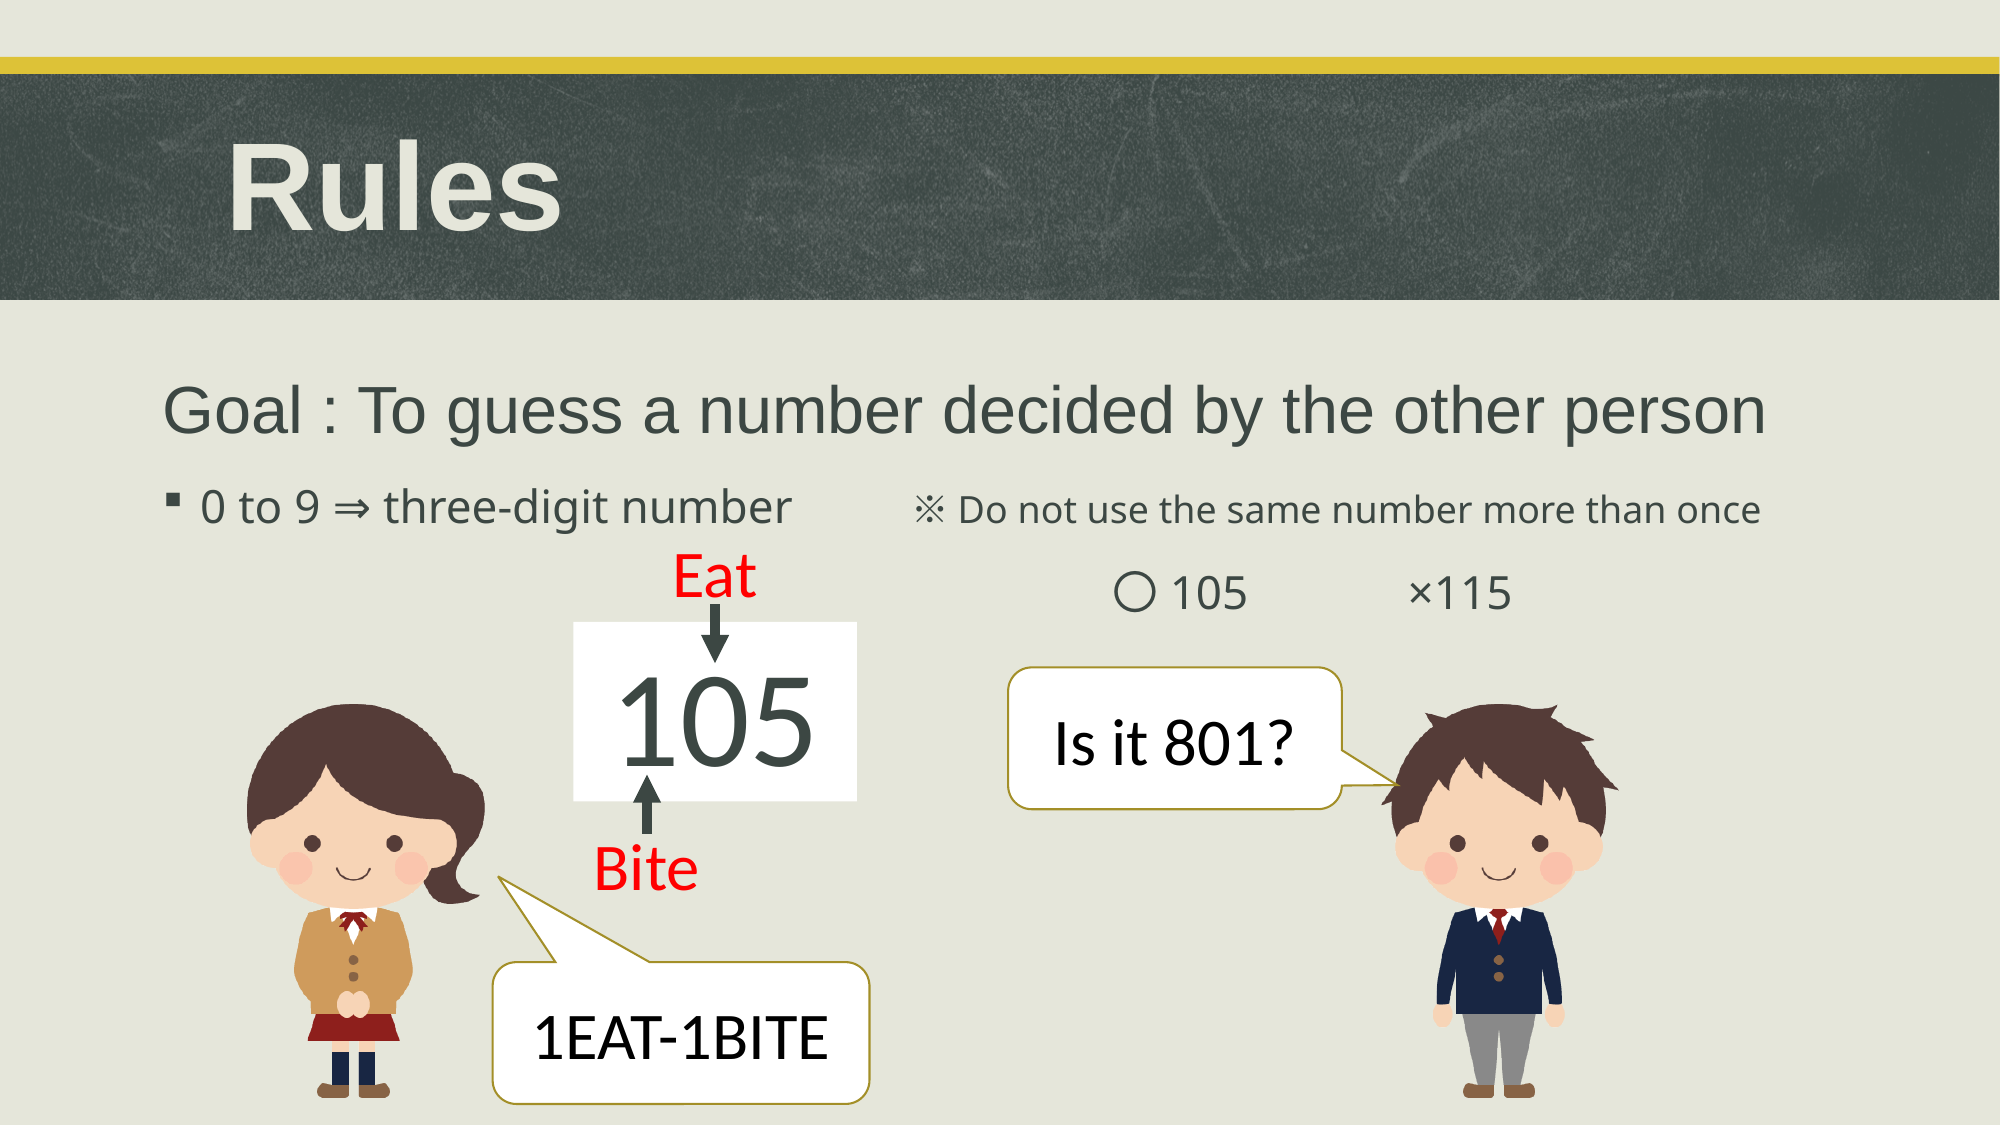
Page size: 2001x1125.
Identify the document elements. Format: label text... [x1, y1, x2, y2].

text_box Eat [573, 523, 857, 619]
picture [0, 74, 2000, 300]
text_box Is it 801? [1007, 666, 1372, 811]
list Goal : To guess a number decided by the other person 0 to 9 ⇒ three-digit number ※Do not use the same number more than once 〇105 ×115 [147, 359, 1853, 1014]
picture [238, 695, 493, 1106]
title Rules [210, 76, 1790, 300]
text_box 1EAT-1BITE [493, 875, 871, 1106]
picture [1372, 695, 1627, 1106]
text_box Bite [505, 816, 789, 912]
text_box 105 [573, 621, 857, 802]
